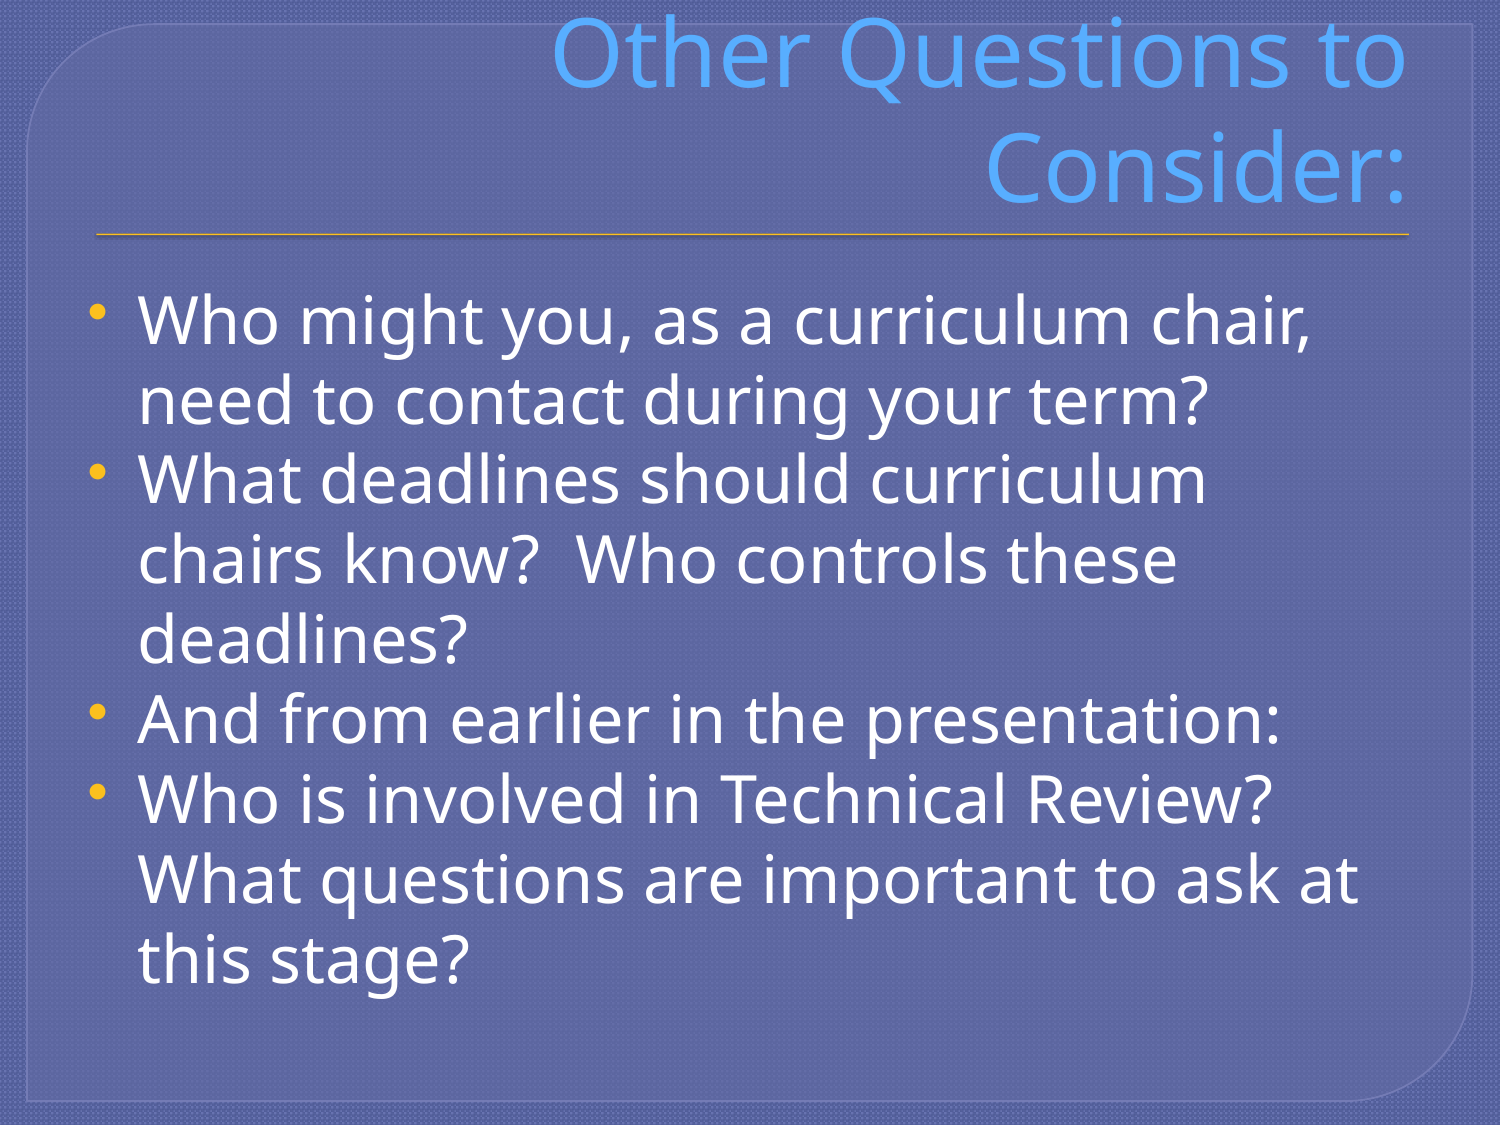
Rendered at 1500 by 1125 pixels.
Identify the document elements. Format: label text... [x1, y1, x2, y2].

list Who might you, as a curriculum chair, need to contact during your term? What deadlines should curriculum chairs know? Who controls these deadlines? And from earlier in the presentation: Who is involved in Technical Review? What questions are important to ask at this stage? [75, 270, 1425, 1013]
title Other Questions to Consider: [75, 41, 1425, 230]
